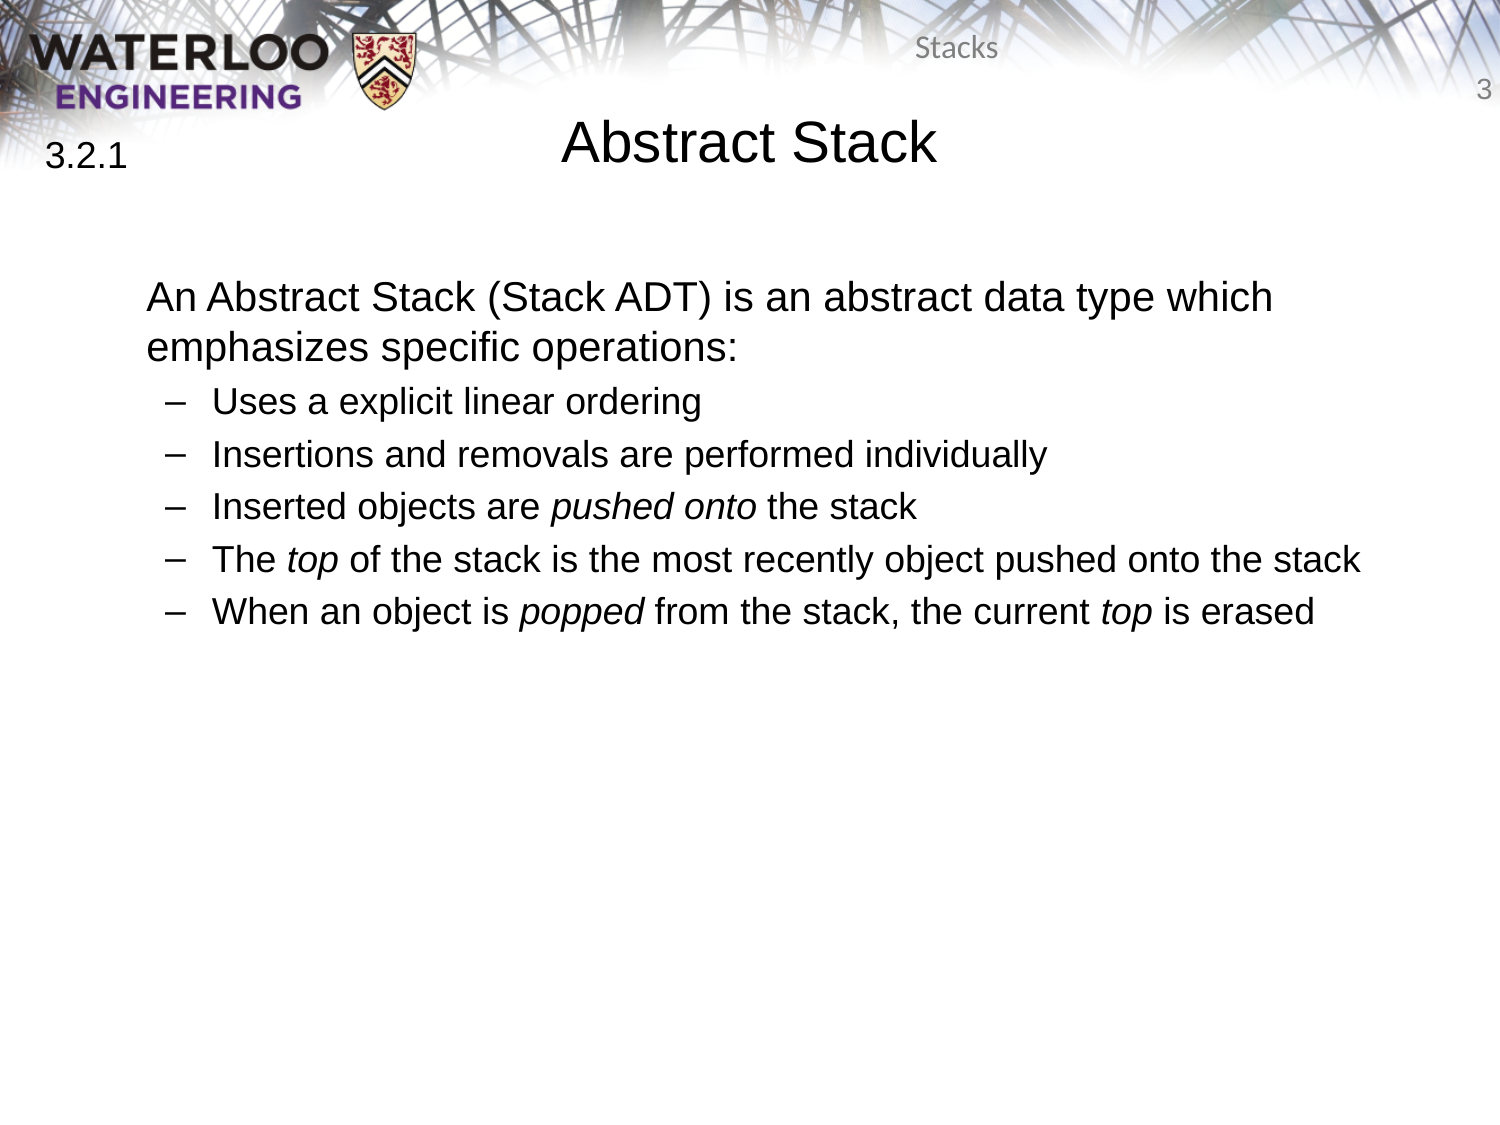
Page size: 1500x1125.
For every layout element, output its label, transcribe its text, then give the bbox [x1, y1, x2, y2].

list An Abstract Stack (Stack ADT) is an abstract data type which emphasizes specific operations: Uses a explicit linear ordering Insertions and removals are performed individually Inserted objects are pushed onto the stack The top of the stack is the most recently object pushed onto the stack When an object is popped from the stack, the current top is erased [74, 262, 1426, 1006]
picture [0, 0, 1500, 1125]
text_box 3.2.1 [30, 124, 144, 184]
title Abstract Stack [74, 44, 1426, 233]
